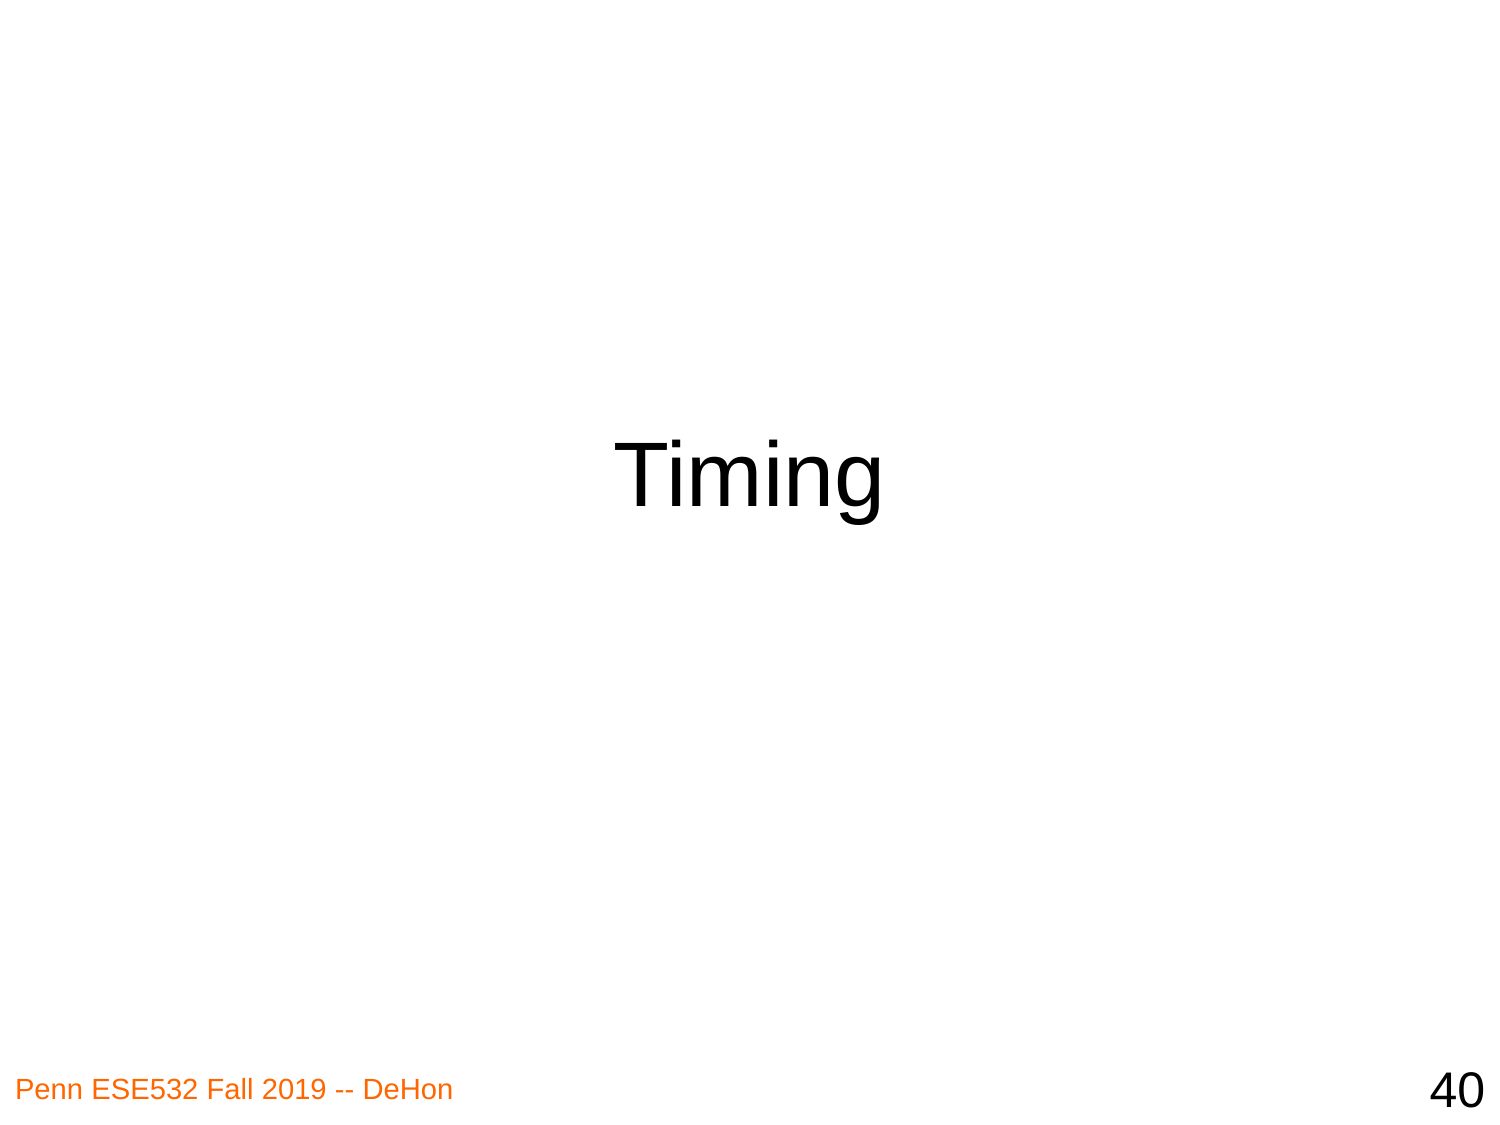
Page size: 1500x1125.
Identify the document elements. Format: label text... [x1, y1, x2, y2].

title Timing [112, 349, 1388, 591]
slide_number Penn ESE532 Fall 2019 -- DeHon [0, 1062, 576, 1125]
slide_number 40 [1187, 1049, 1500, 1125]
